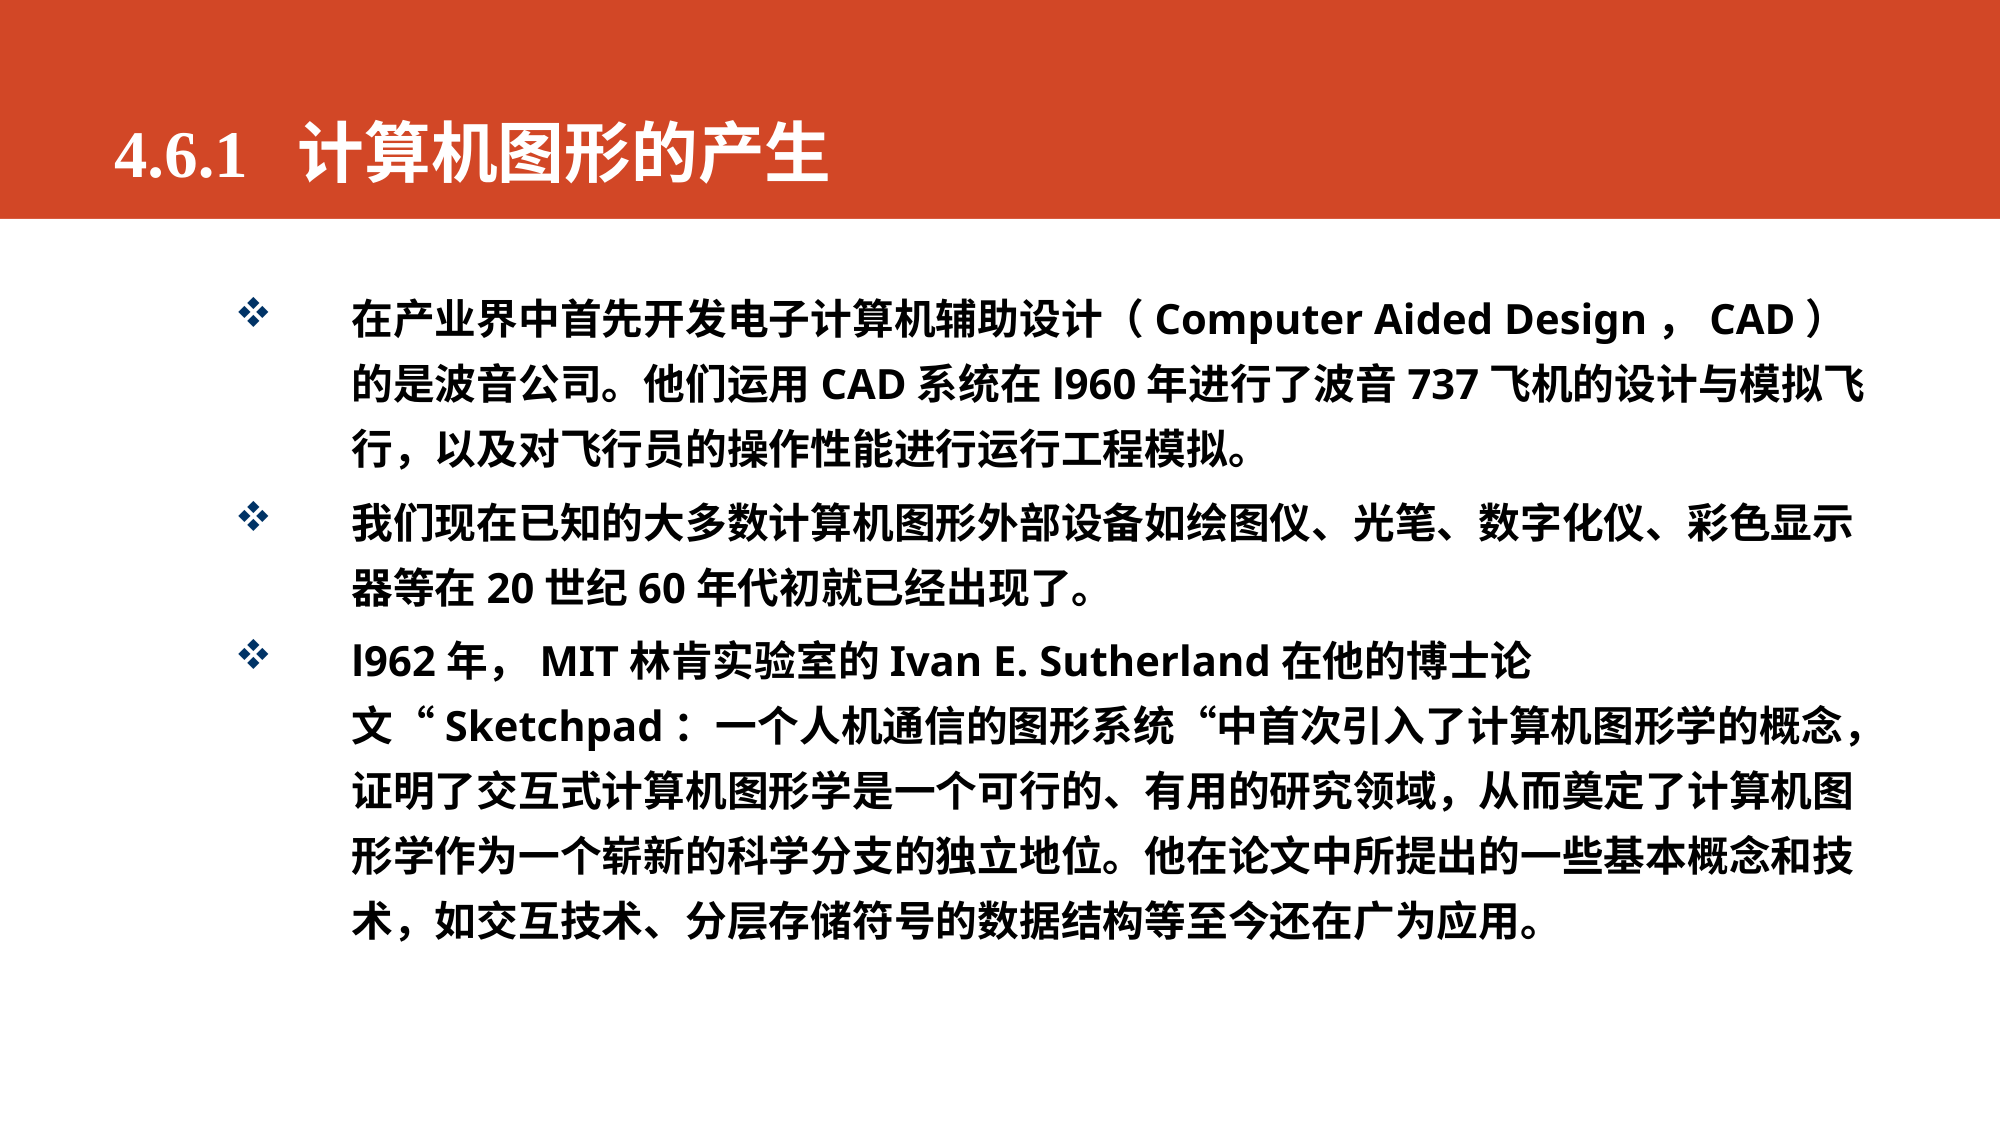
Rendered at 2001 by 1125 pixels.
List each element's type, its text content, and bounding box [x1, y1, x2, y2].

text_box 在产业界中首先开发电子计算机辅助设计（Computer Aided Design，CAD）的是波音公司。他们运用CAD系统在l960年进行了波音737飞机的设计与模拟飞行，以及对飞行员的操作性能进行运行工程模拟。 我们现在已知的大多数计算机图形外部设备如绘图仪、光笔、数字化仪、彩色显示器等在20世纪60年代初就已经出现了。 l962年，MIT林肯实验室的Ivan E. Sutherland在他的博士论文“Sketchpad：一个人机通信的图形系统“中首次引入了计算机图形学的概念，证明了交互式计算机图形学是一个可行的、有用的研究领域，从而奠定了计算机图形学作为一个崭新的科学分支的独立地位。他在论文中所提出的一些基本概念和技术，如交互技术、分层存储符号的数据结构等至今还在广为应用。 [219, 270, 1896, 1051]
title 4.6.1 计算机图形的产生 [99, 0, 1863, 199]
